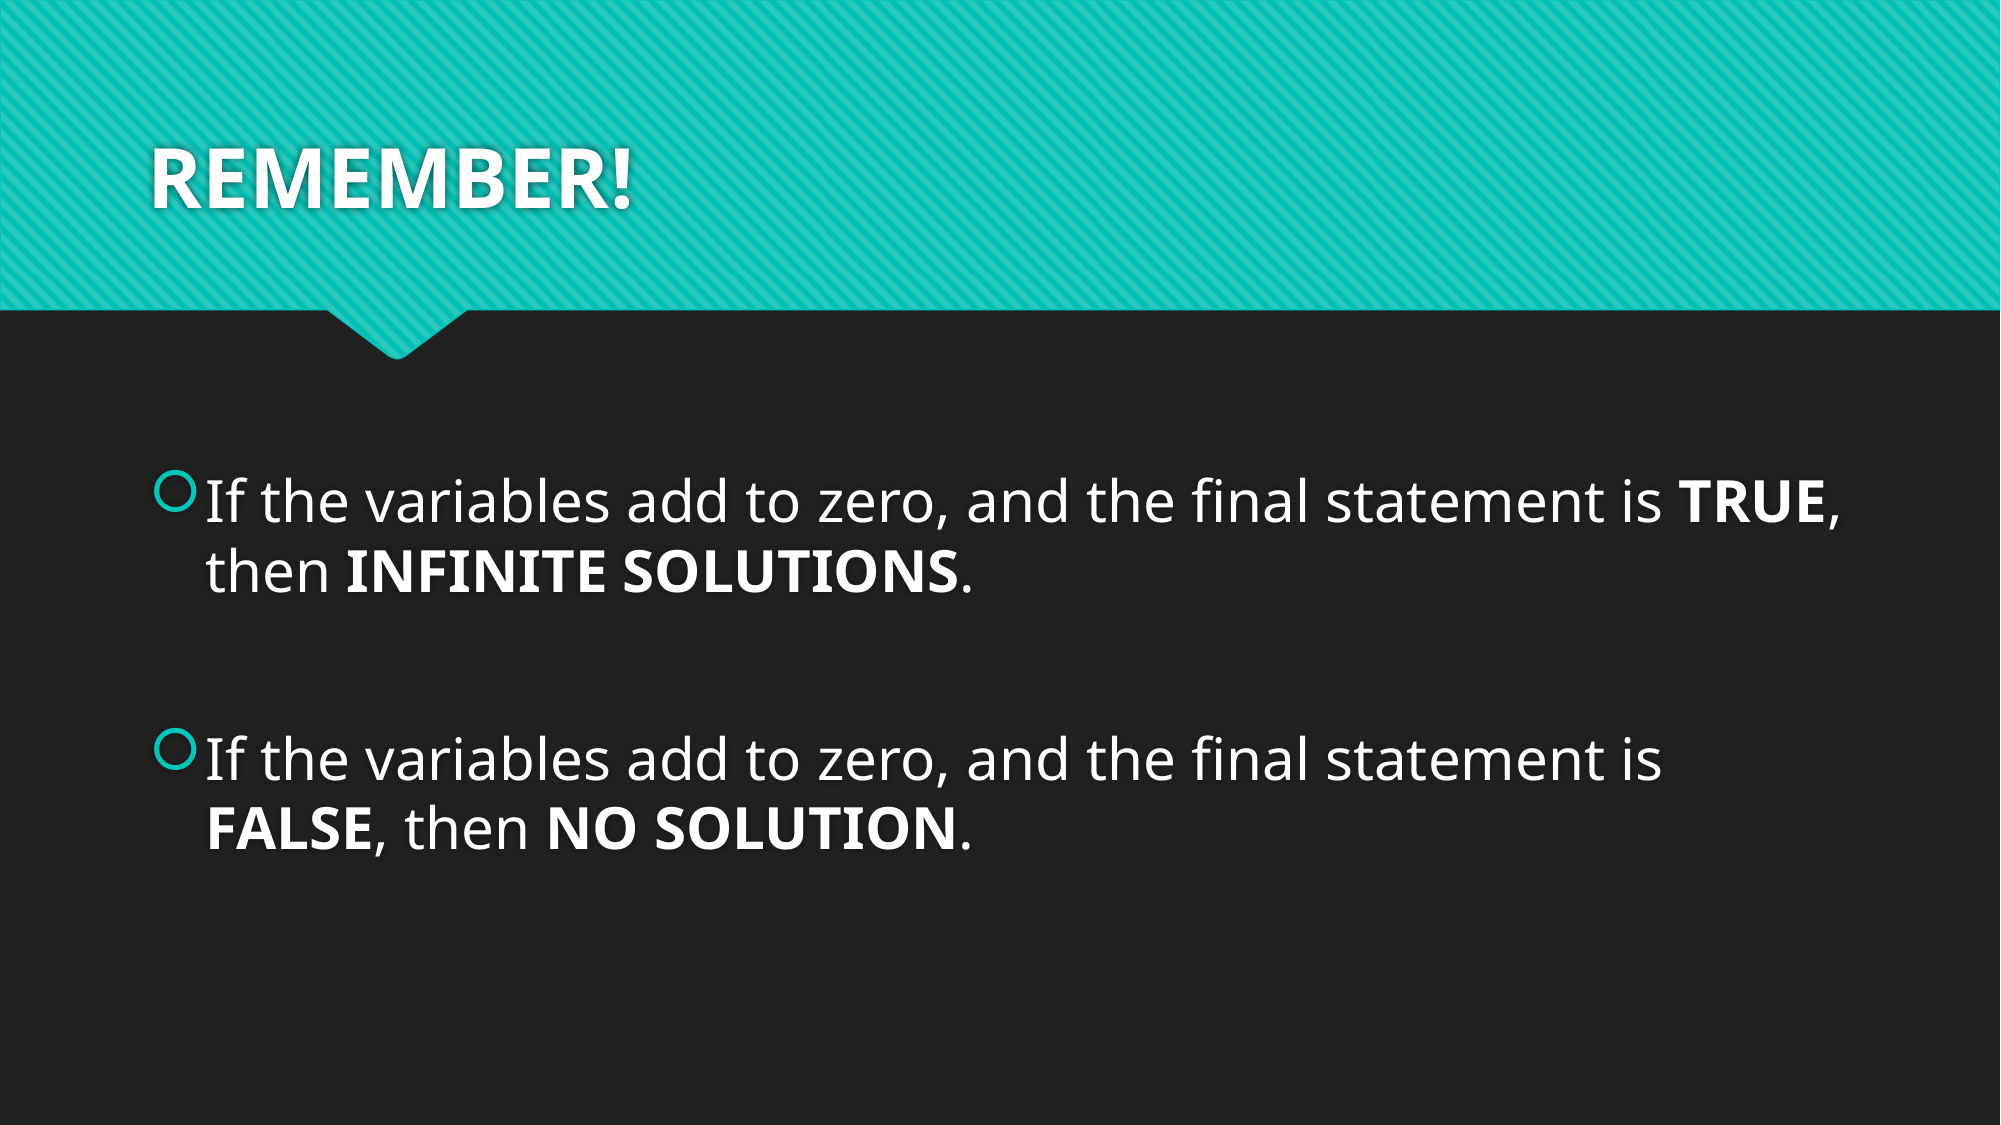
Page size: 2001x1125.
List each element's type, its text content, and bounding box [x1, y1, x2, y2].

title REMEMBER! [132, 73, 1868, 233]
list If the variables add to zero, and the final statement is TRUE, then INFINITE SOLUTIONS. If the variables add to zero, and the final statement is FALSE, then NO SOLUTION. [134, 364, 1866, 962]
